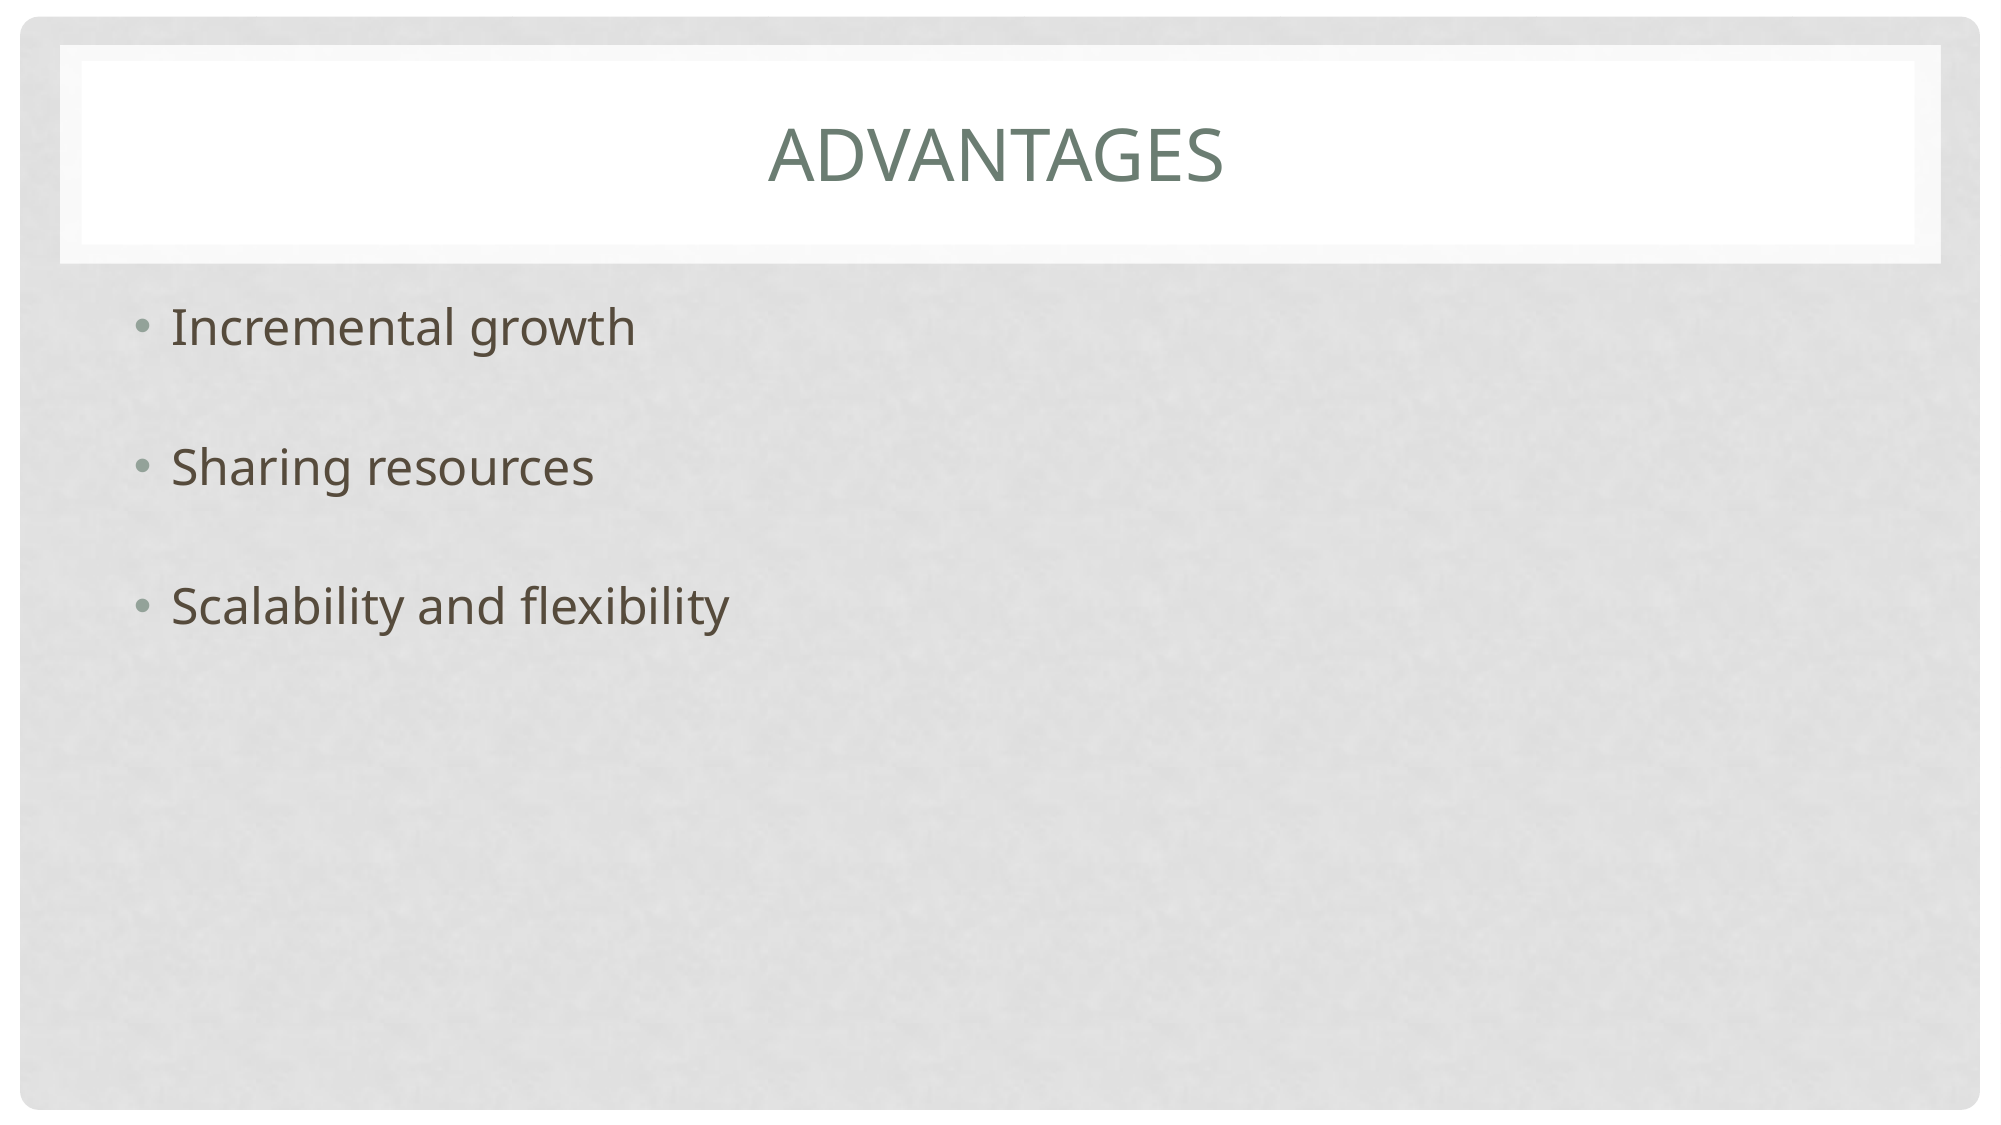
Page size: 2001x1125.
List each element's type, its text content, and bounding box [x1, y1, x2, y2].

title Advantages [93, 66, 1900, 238]
list Incremental growth Sharing resources Scalability and flexibility [99, 287, 1900, 1104]
